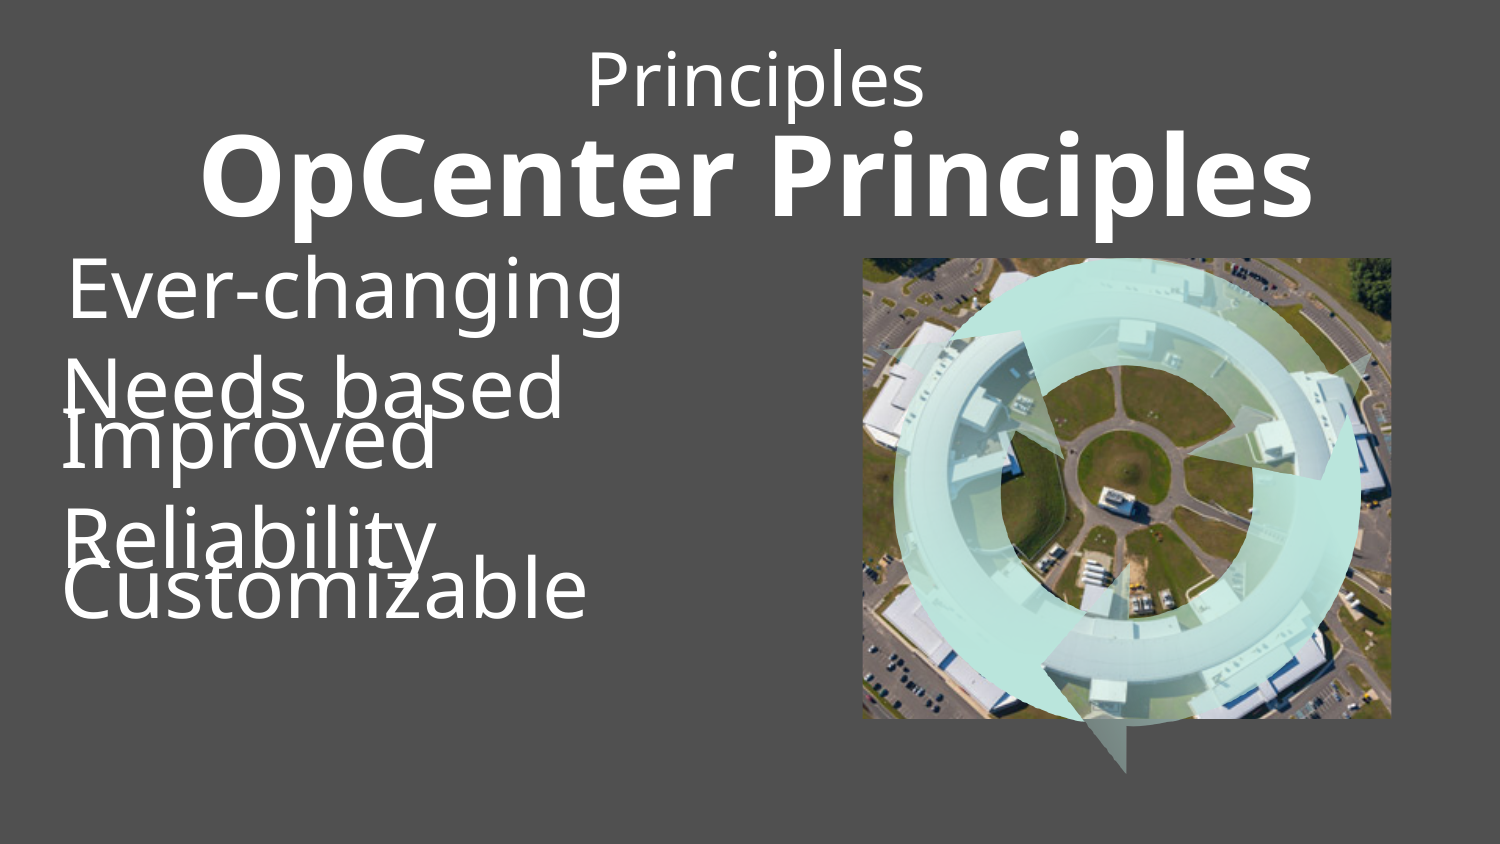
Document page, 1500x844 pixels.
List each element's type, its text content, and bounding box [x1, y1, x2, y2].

title OpCenter Principles [12, 139, 1500, 235]
text_box Improved Reliability [45, 434, 775, 535]
picture [862, 258, 1392, 775]
text_box Customizable [45, 534, 700, 635]
text_box Needs based [45, 334, 700, 434]
text_box Principles [12, 13, 1500, 139]
text_box Ever-changing [49, 234, 704, 335]
